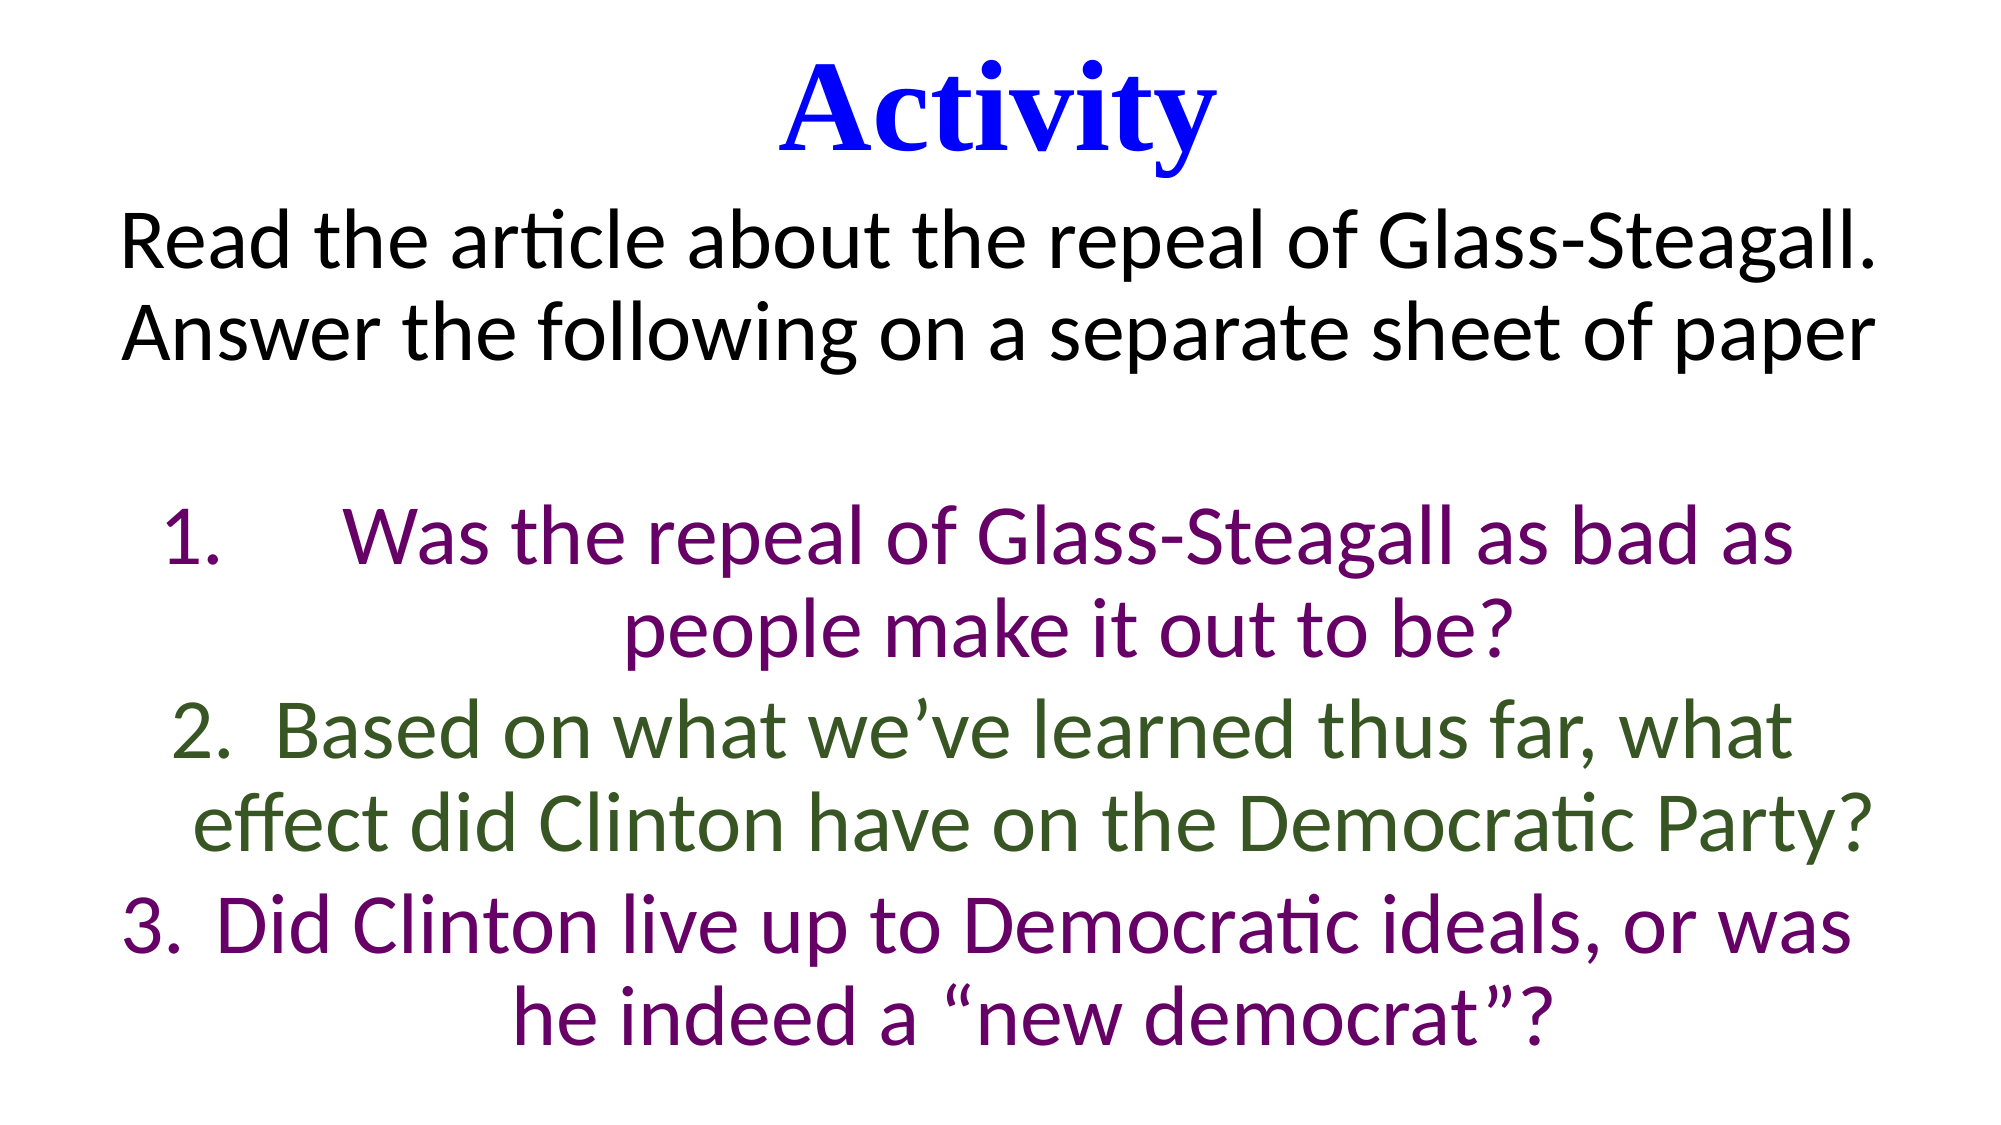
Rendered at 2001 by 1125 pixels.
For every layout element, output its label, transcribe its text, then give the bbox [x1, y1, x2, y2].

subtitle Read the article about the repeal of Glass-Steagall. Answer the following on a separate sheet of paper Was the repeal of Glass-Steagall as bad as people make it out to be? Based on what we’ve learned thus far, what effect did Clinton have on the Democratic Party? Did Clinton live up to Democratic ideals, or was he indeed a “new democrat”? [15, 186, 1916, 1091]
title Activity [118, 29, 1880, 186]
